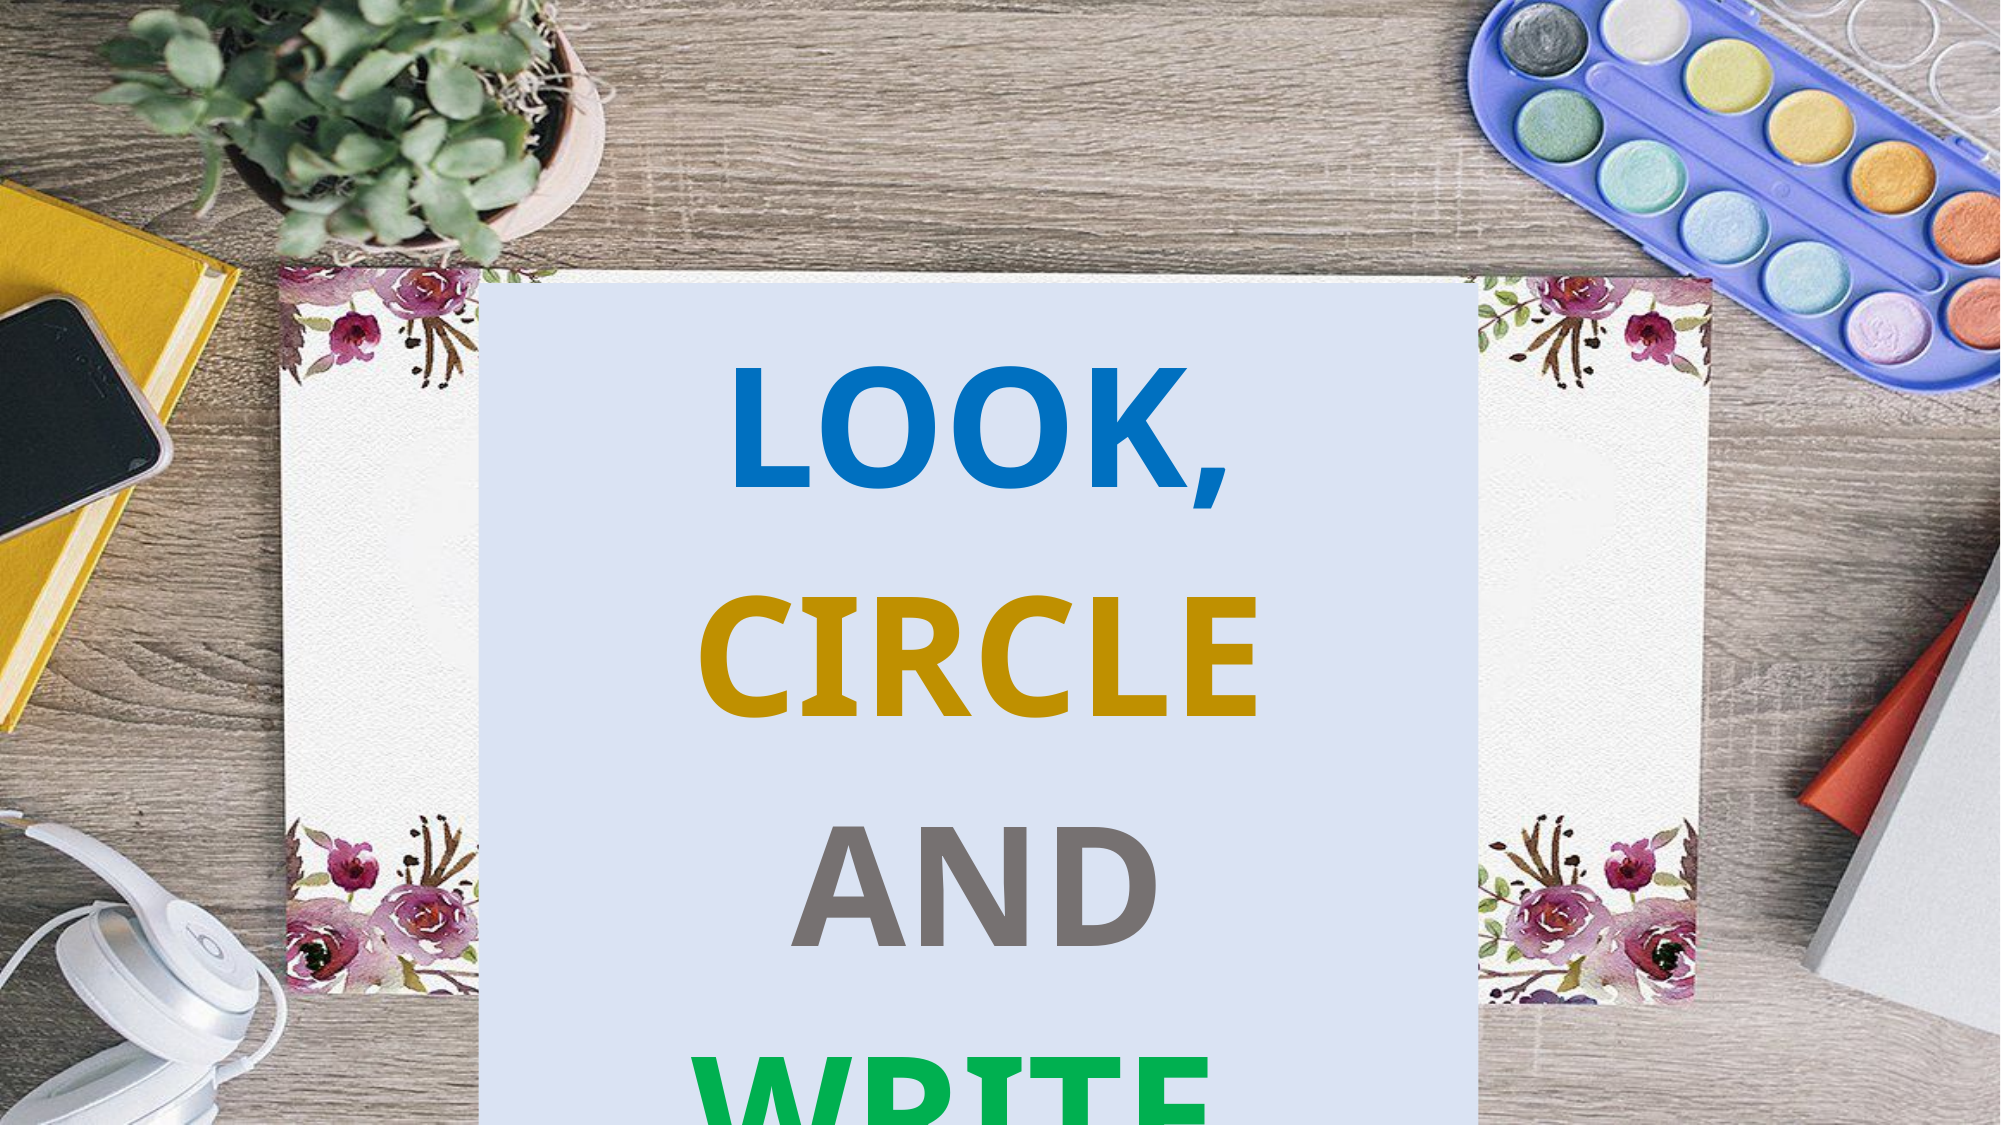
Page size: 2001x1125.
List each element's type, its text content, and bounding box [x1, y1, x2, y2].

text_box LOOK, CIRCLE AND WRITE. [478, 283, 1479, 1125]
picture [0, 0, 2001, 1125]
